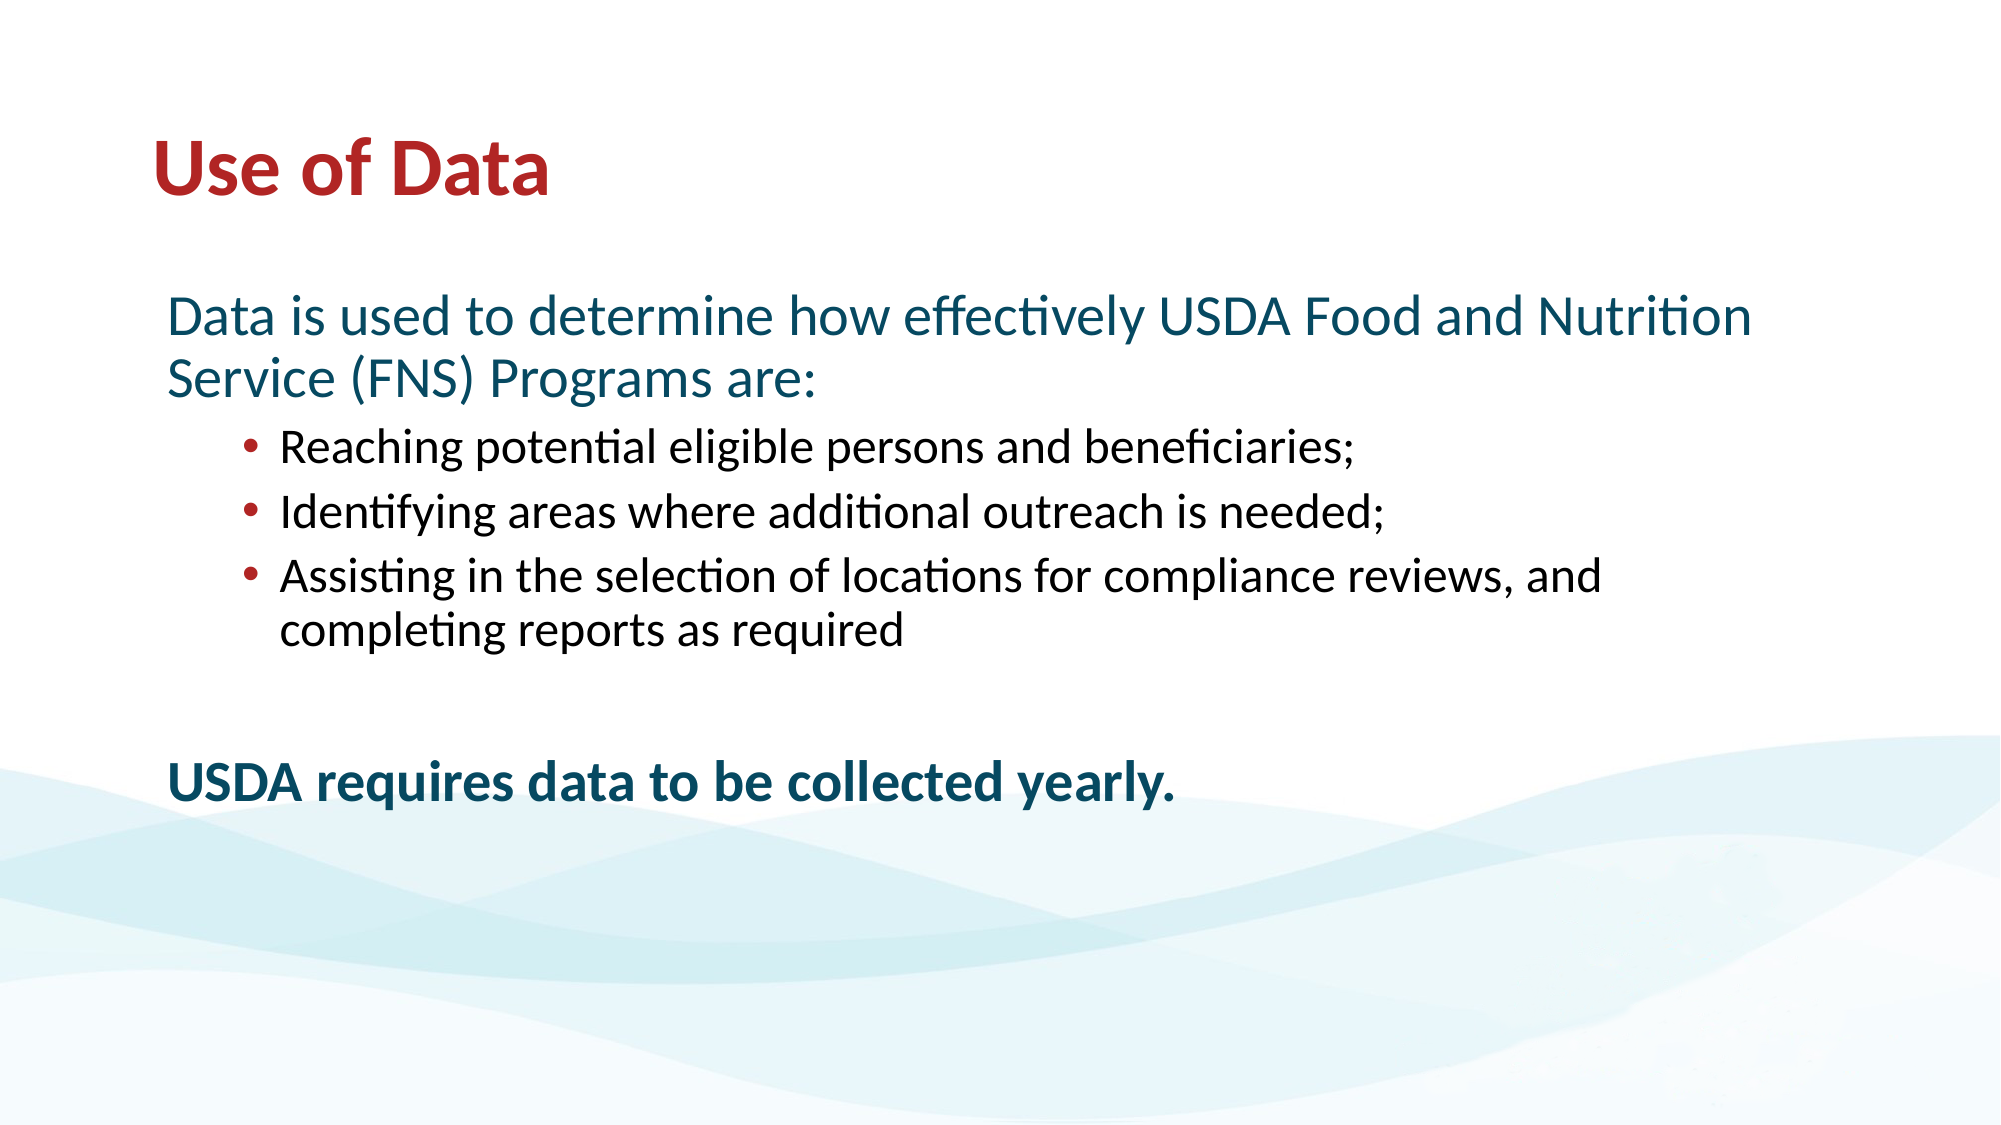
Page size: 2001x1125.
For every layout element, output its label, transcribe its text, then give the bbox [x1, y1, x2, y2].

title Use of Data [137, 59, 1863, 278]
picture [0, 0, 2001, 1125]
list Data is used to determine how effectively USDA Food and Nutrition Service (FNS) Programs are: Reaching potential eligible persons and beneficiaries; Identifying areas where additional outreach is needed; Assisting in the selection of locations for compliance reviews, and completing reports as required USDA requires data to be collected yearly. [77, 277, 1803, 992]
